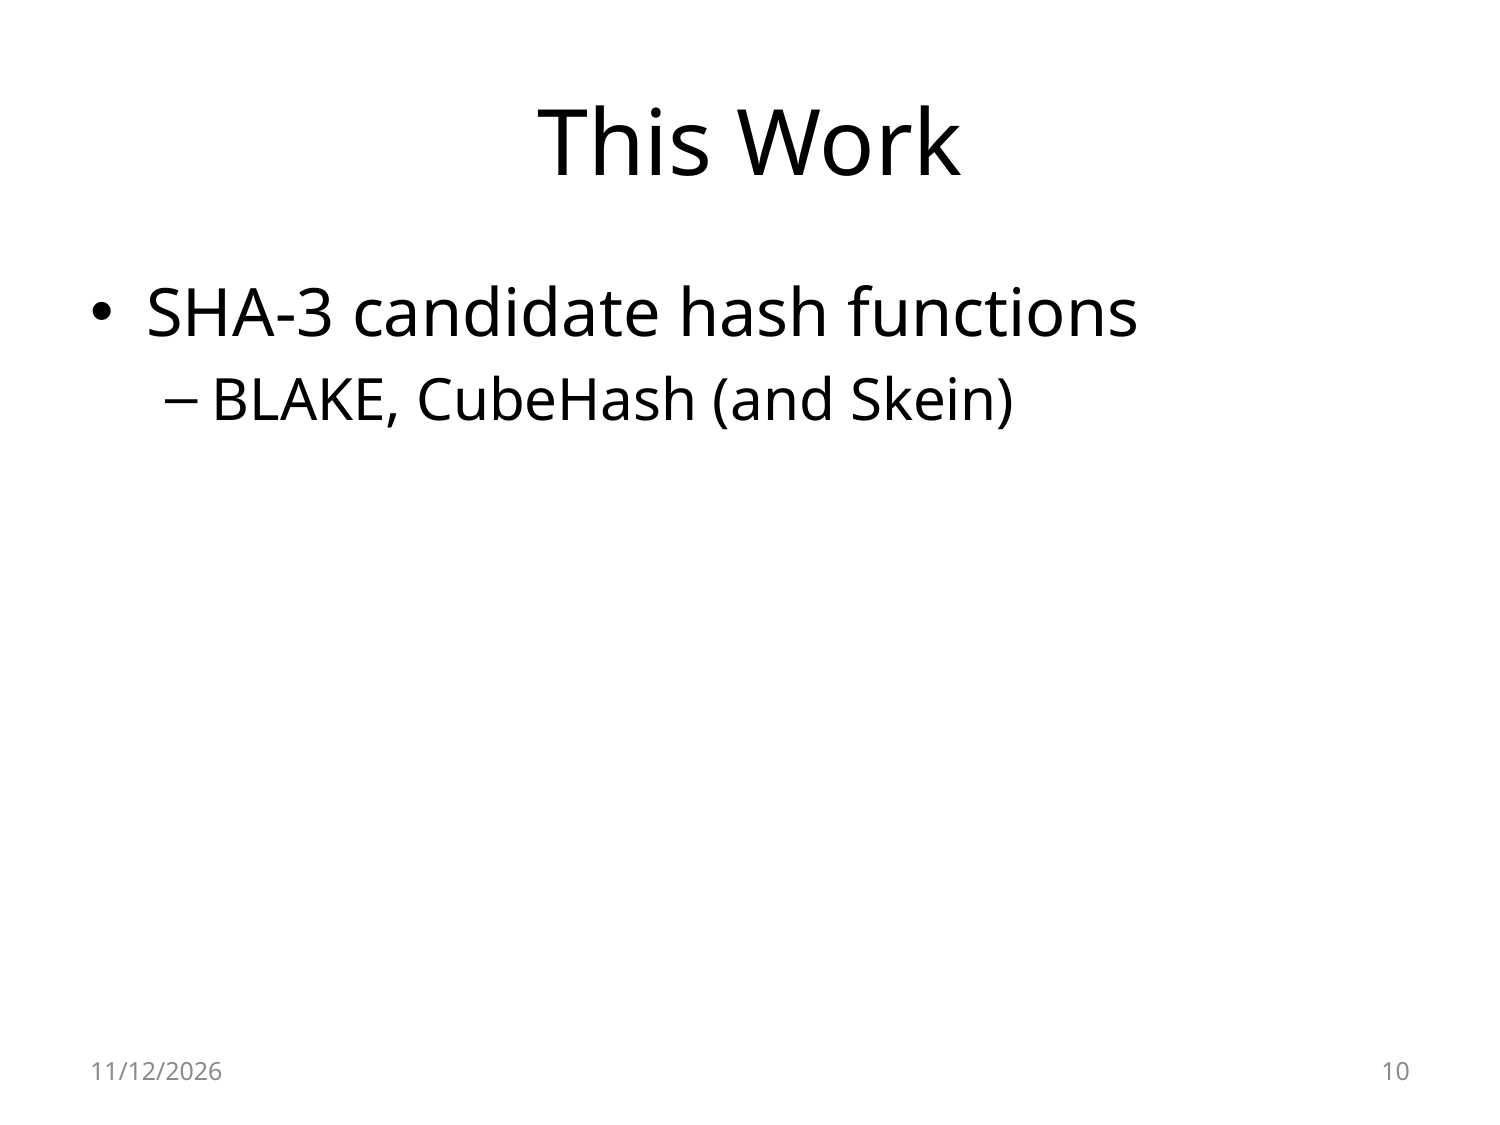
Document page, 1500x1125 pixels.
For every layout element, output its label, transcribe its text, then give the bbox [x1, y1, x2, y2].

title This Work [75, 45, 1425, 233]
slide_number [75, 1042, 425, 1103]
list SHA-3 candidate hash functions BLAKE, CubeHash (and Skein) [75, 262, 1425, 1005]
slide_number 10 [1074, 1042, 1425, 1103]
